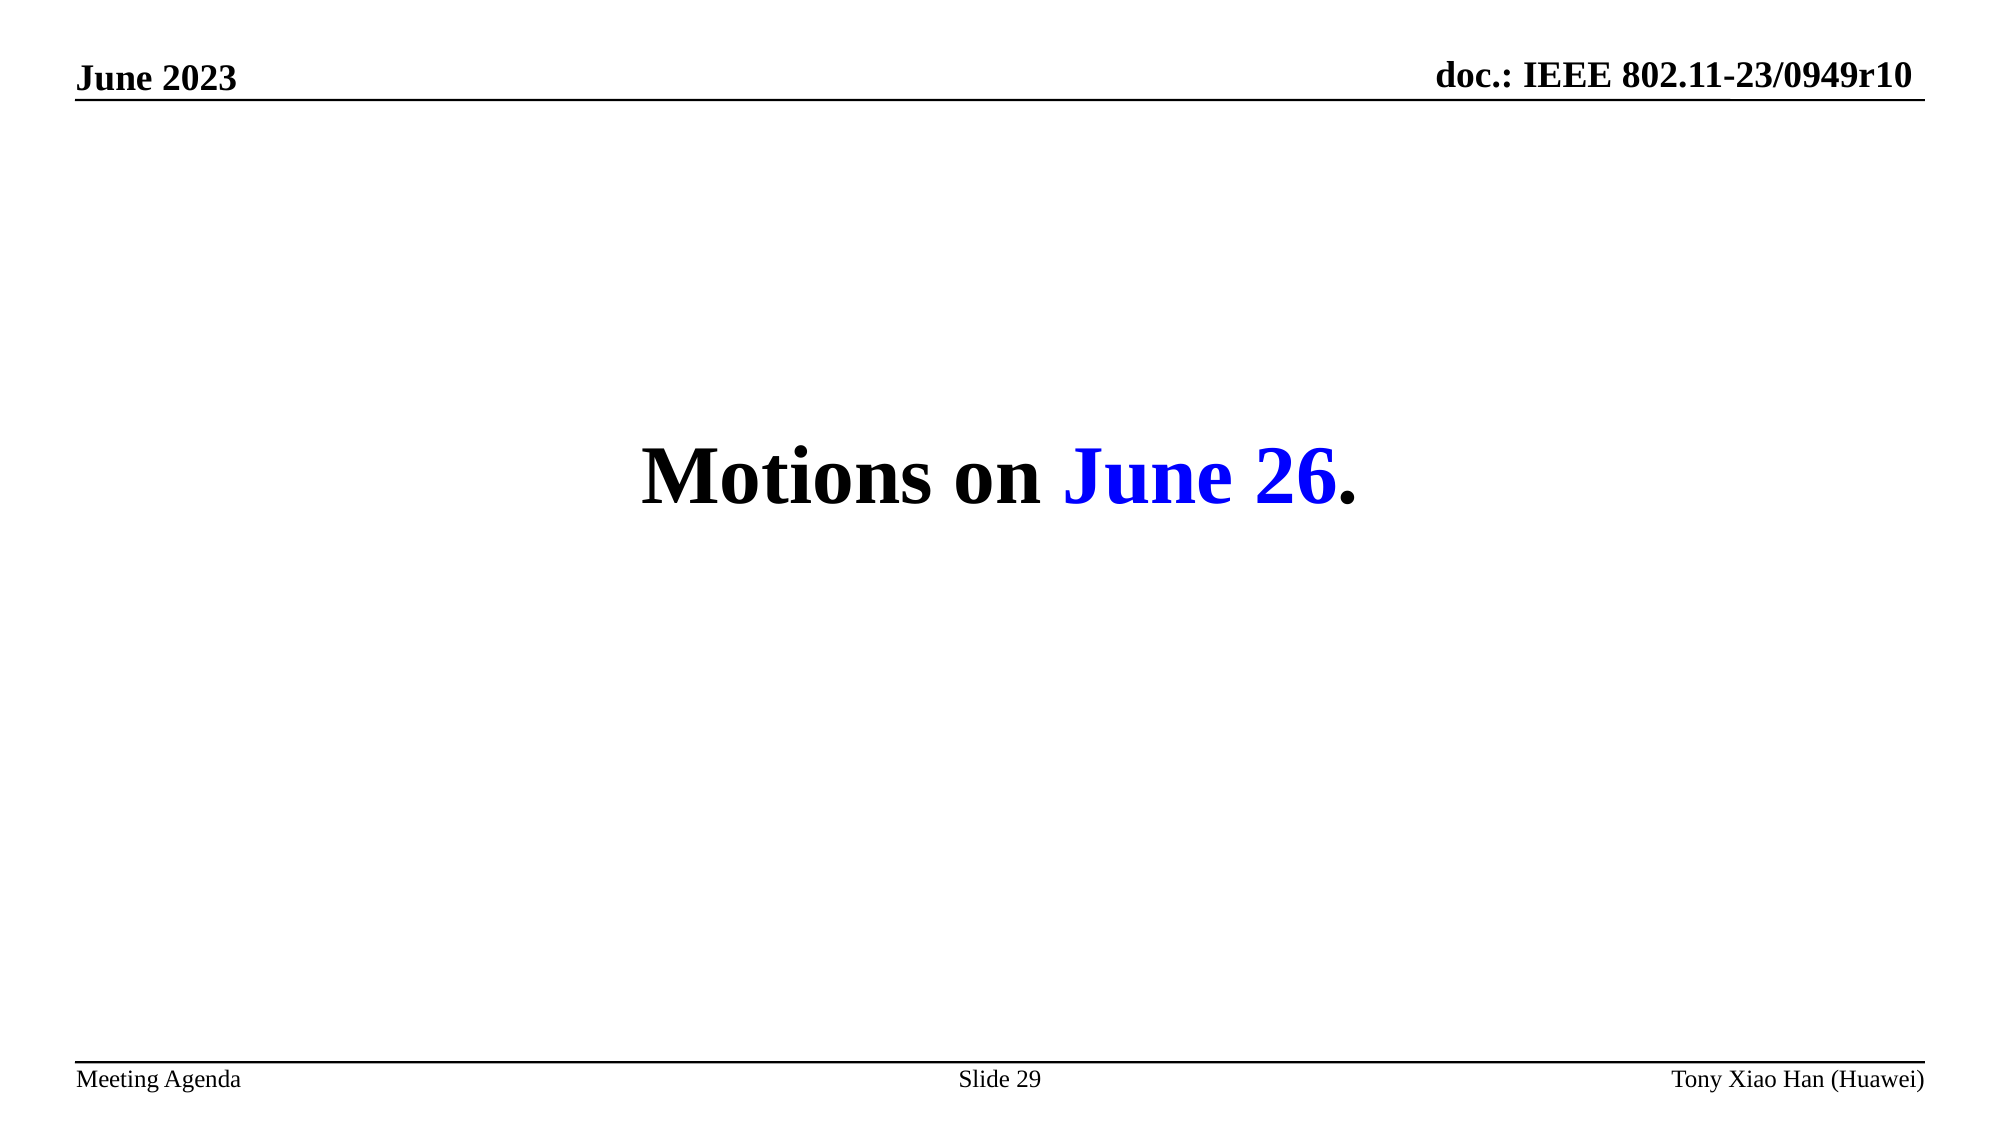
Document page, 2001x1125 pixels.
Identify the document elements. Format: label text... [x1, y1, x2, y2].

text_box Motions on June 26. [362, 412, 1638, 950]
